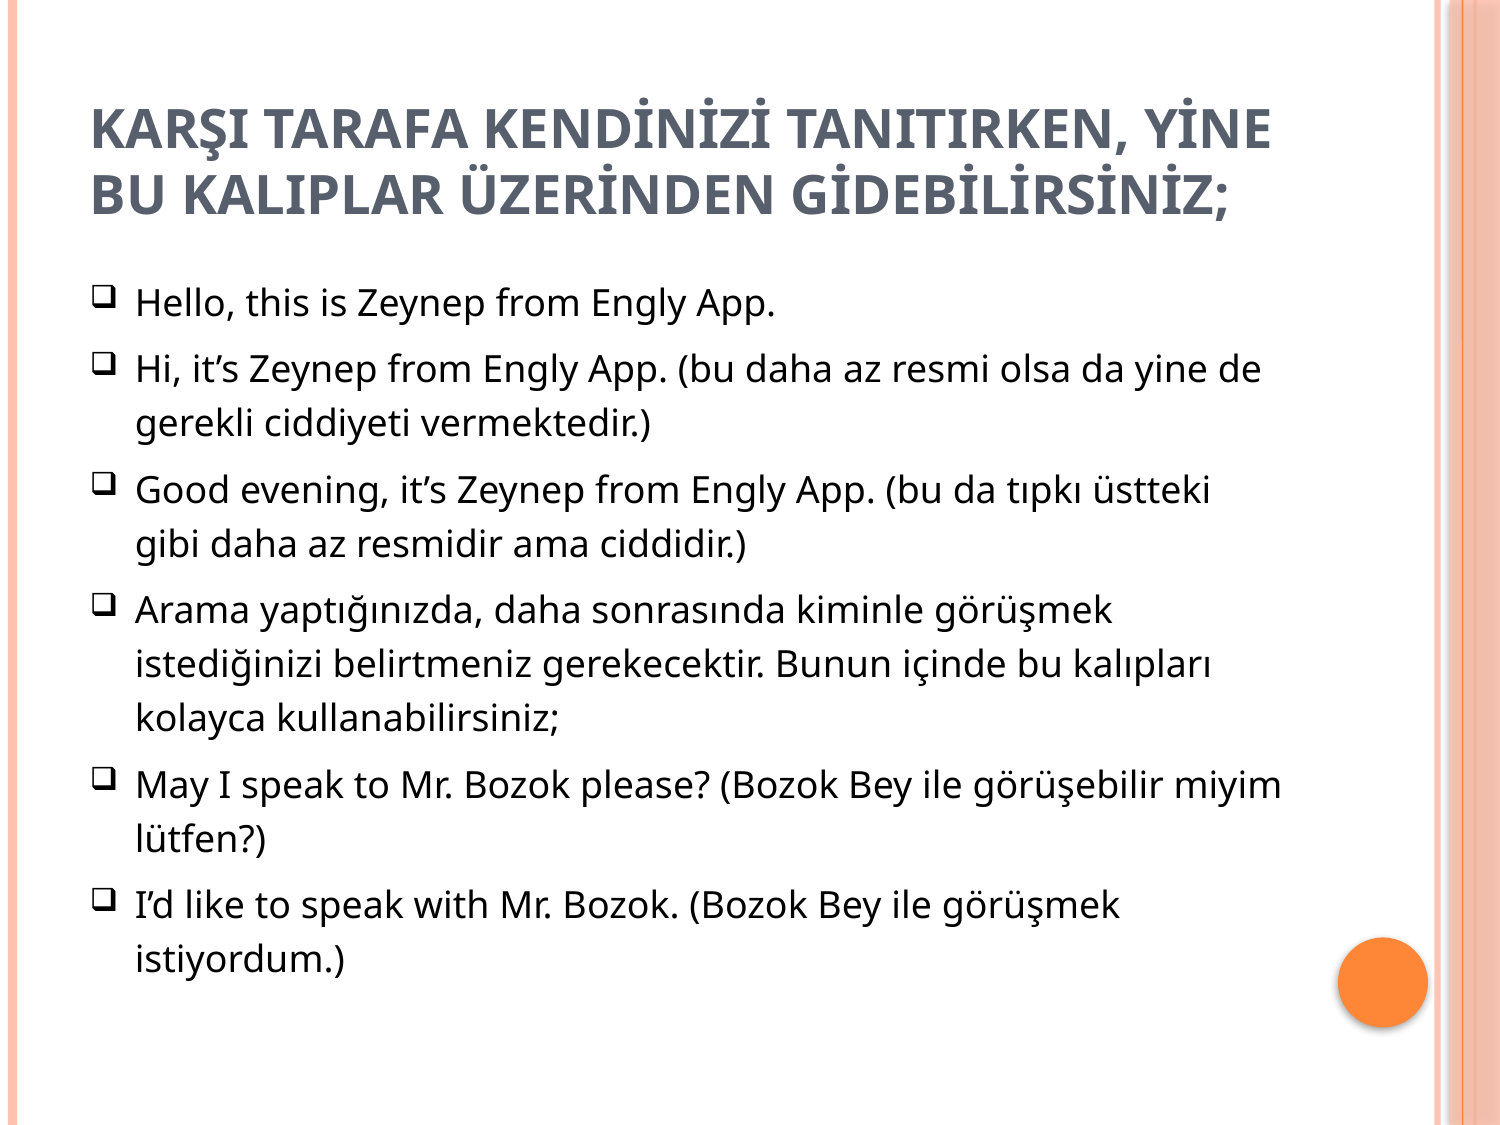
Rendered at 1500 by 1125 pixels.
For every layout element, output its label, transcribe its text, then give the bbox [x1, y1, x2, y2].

title Karşı tarafa kendinizi tanıtırken, yine bu kalıplar üzerinden gidebilirsiniz; [75, 45, 1341, 233]
list Hello, this is Zeynep from Engly App. Hi, it’s Zeynep from Engly App. (bu daha az resmi olsa da yine de gerekli ciddiyeti vermektedir.) Good evening, it’s Zeynep from Engly App. (bu da tıpkı üstteki gibi daha az resmidir ama ciddidir.) Arama yaptığınızda, daha sonrasında kiminle görüşmek istediğinizi belirtmeniz gerekecektir. Bunun içinde bu kalıpları kolayca kullanabilirsiniz; May I speak to Mr. Bozok please? (Bozok Bey ile görüşebilir miyim lütfen?) I’d like to speak with Mr. Bozok. (Bozok Bey ile görüşmek istiyordum.) [75, 262, 1300, 1062]
